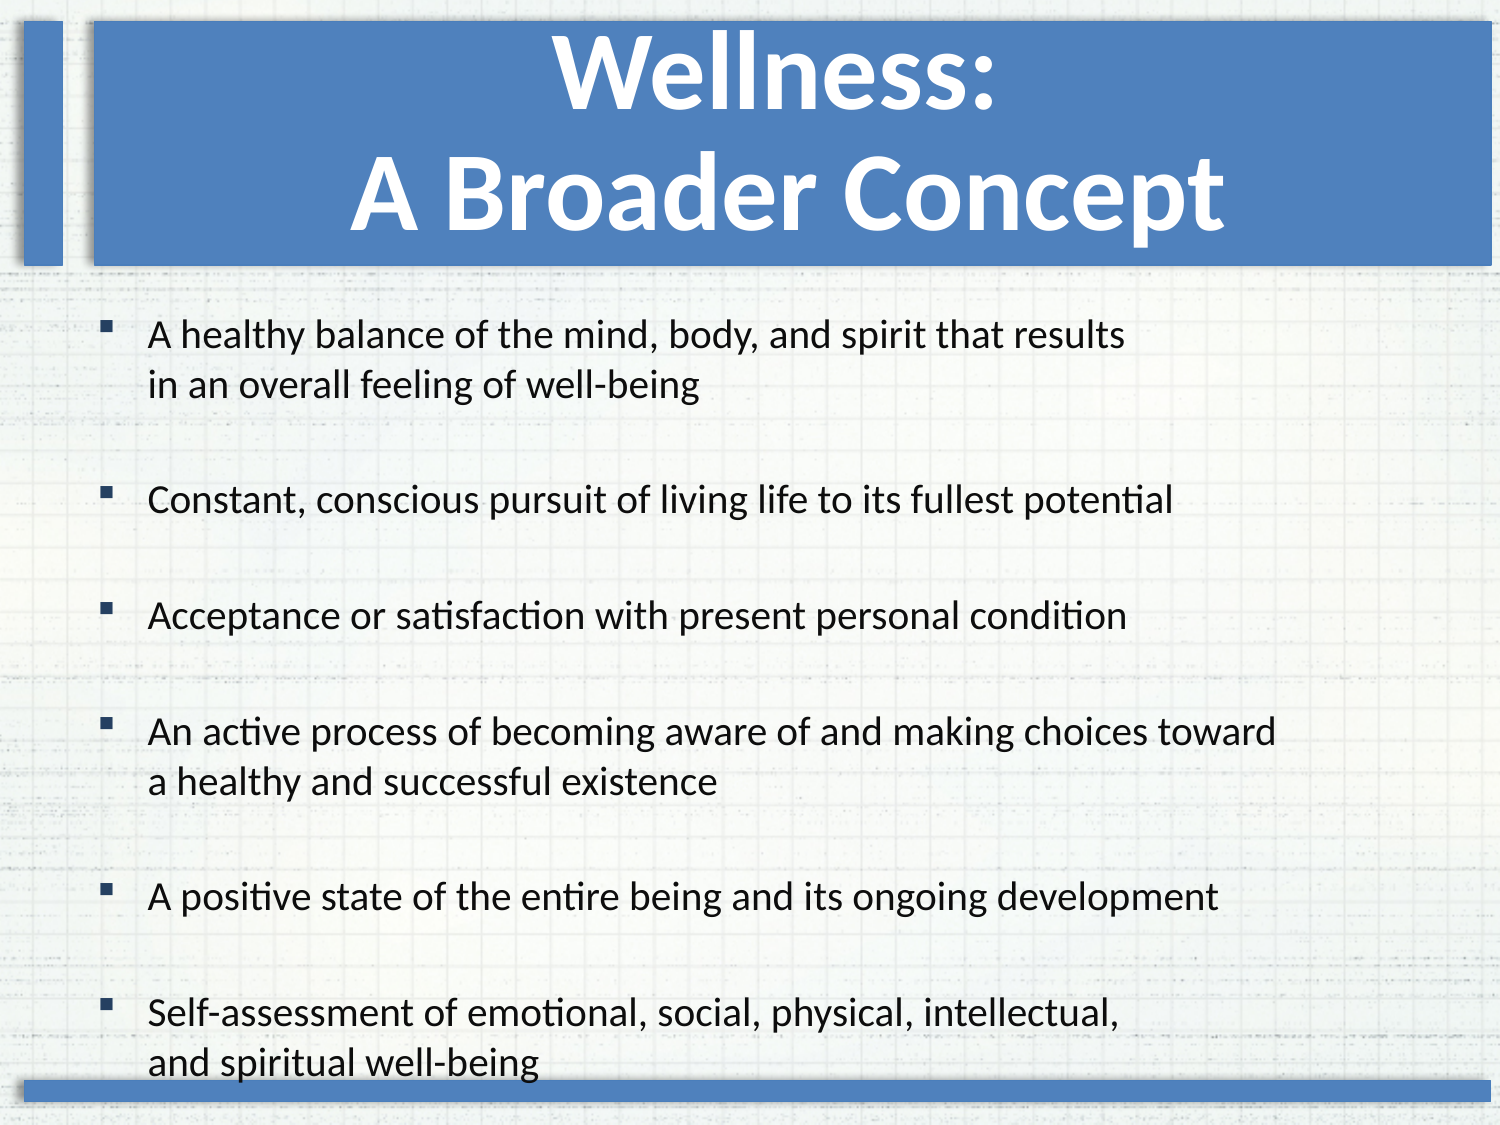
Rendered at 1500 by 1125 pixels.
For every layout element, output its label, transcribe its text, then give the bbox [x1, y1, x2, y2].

text_box [24, 1080, 1491, 1102]
text_box [24, 21, 63, 266]
text_box Wellness: A Broader Concept [141, 47, 1436, 220]
text_box A healthy balance of the mind, body, and spirit that results in an overall feeling of well-being Constant, conscious pursuit of living life to its fullest potential Acceptance or satisfaction with present personal condition An active process of becoming aware of and making choices toward a healthy and successful existence A positive state of the entire being and its ongoing development Self-assessment of emotional, social, physical, intellectual, and spiritual well-being [82, 299, 1500, 1099]
picture [0, 0, 1500, 1125]
text_box [94, 21, 1492, 266]
